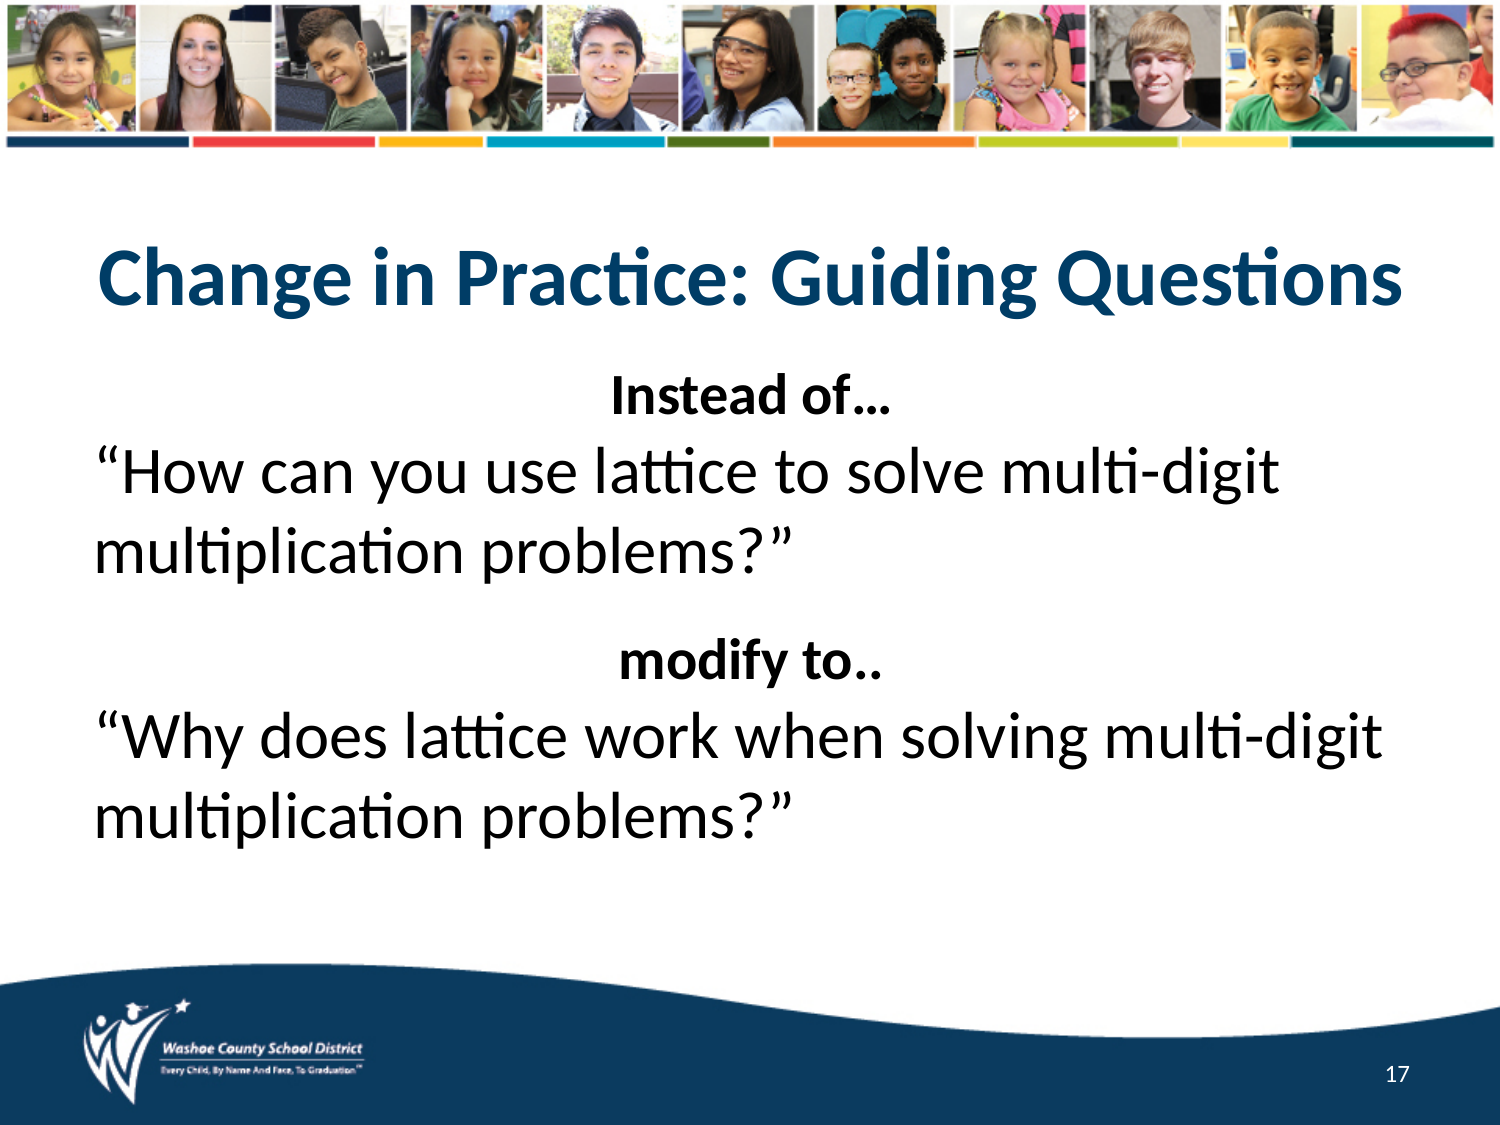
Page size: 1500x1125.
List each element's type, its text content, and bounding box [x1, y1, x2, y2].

text_box Change in Practice: Guiding Questions Instead of… “How can you use lattice to solve multi-digit multiplication problems?” modify to.. “Why does lattice work when solving multi-digit multiplication problems?” [78, 214, 1425, 939]
picture [0, 0, 1500, 1125]
slide_number 17 [1074, 1042, 1425, 1103]
